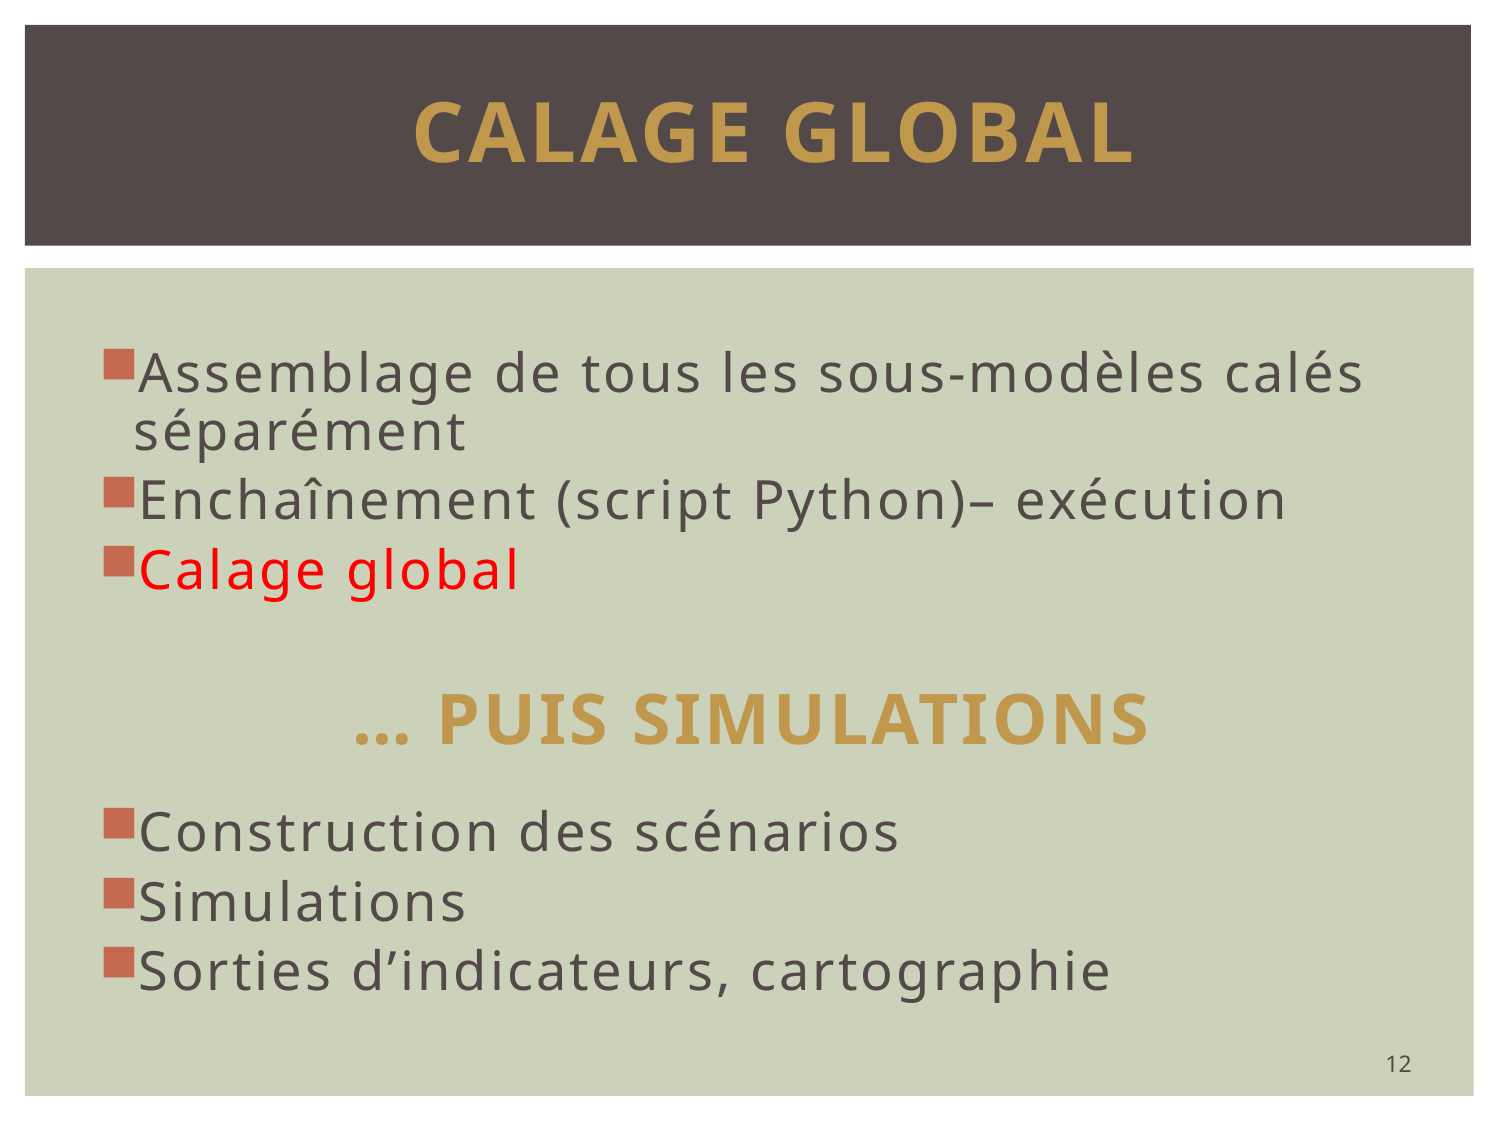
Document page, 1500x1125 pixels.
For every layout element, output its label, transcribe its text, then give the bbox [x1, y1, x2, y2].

list Assemblage de tous les sous-modèles calés séparément Enchaînement (script Python)– exécution Calage global … PUIS SIMULATIONS Construction des scénarios Simulations Sorties d’indicateurs, cartographie [76, 338, 1419, 1014]
title CALAGE GLOBAL [135, 66, 1411, 192]
slide_number 12 [1349, 1041, 1448, 1089]
